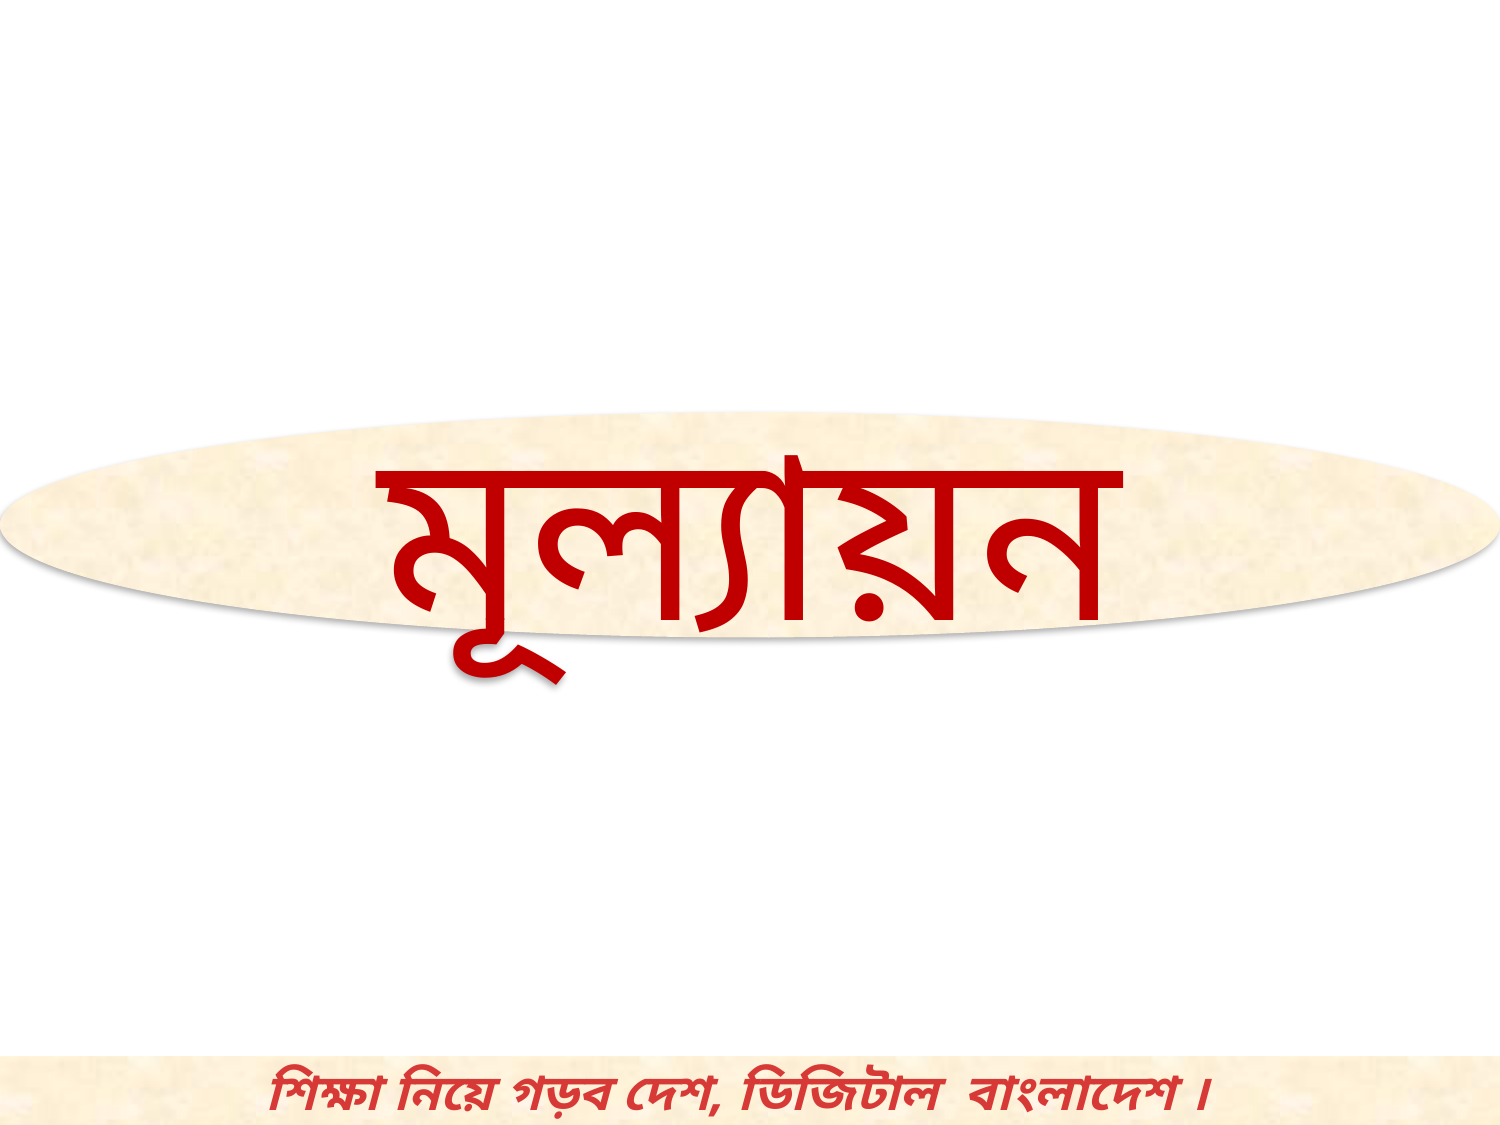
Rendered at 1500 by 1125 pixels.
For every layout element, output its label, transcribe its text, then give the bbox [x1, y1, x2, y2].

footer শিক্ষা নিয়ে গড়ব দেশ, ডিজিটাল বাংলাদেশ । [0, 1056, 1500, 1125]
text_box মূল্যায়ন [0, 410, 1500, 640]
